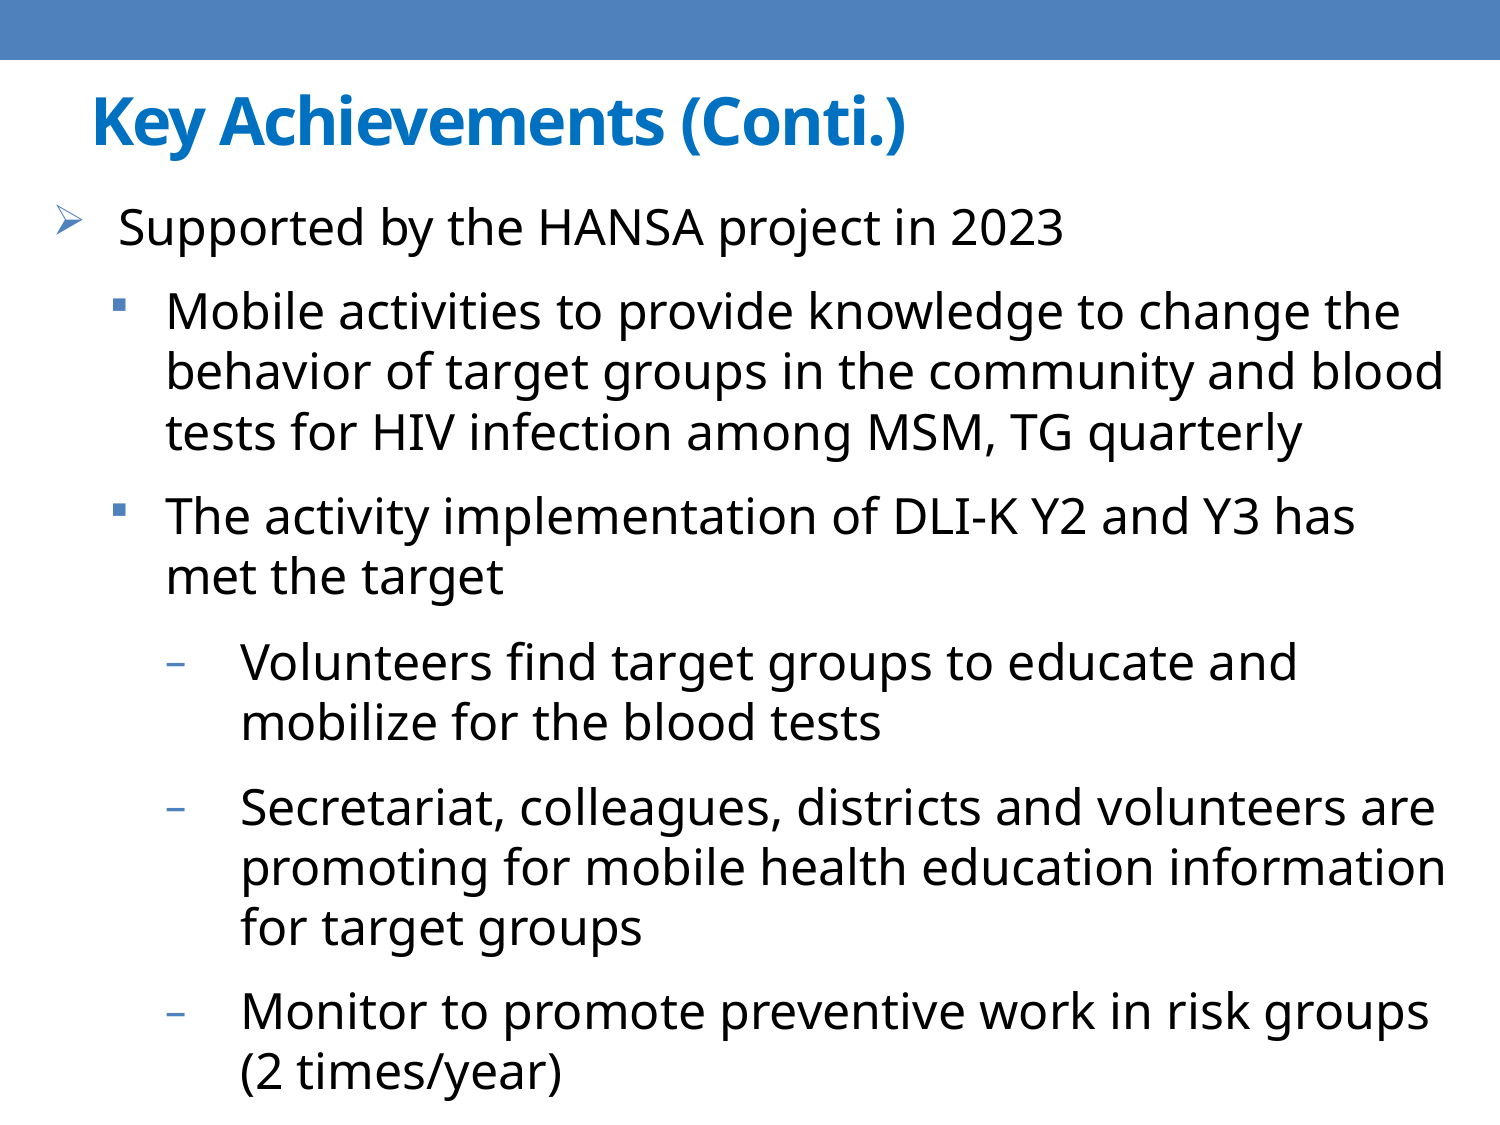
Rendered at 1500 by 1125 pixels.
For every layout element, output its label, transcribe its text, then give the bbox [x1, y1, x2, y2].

title Key Achievements (Conti.) [75, 62, 1425, 175]
list Supported by the HANSA project in 2023 Mobile activities to provide knowledge to change the behavior of target groups in the community and blood tests for HIV infection among MSM, TG quarterly The activity implementation of DLI-K Y2 and Y3 has met the target Volunteers find target groups to educate and mobilize for the blood tests Secretariat, colleagues, districts and volunteers are promoting for mobile health education information for target groups Monitor to promote preventive work in risk groups (2 times/year) [37, 187, 1475, 1100]
